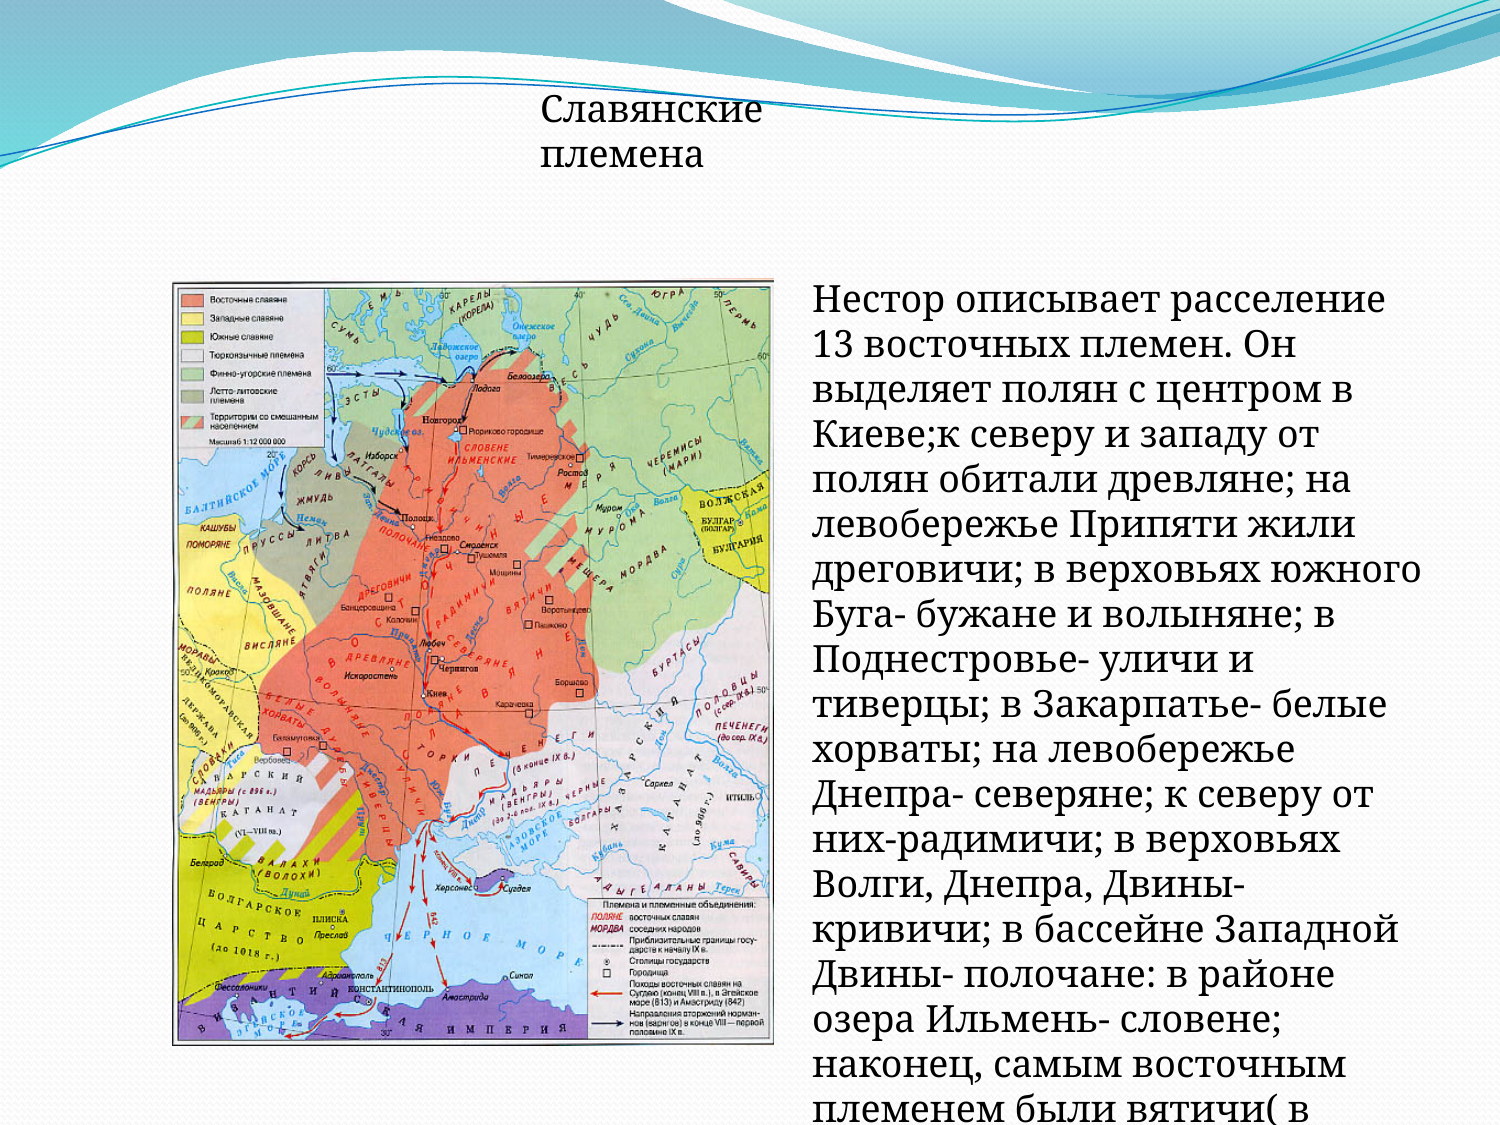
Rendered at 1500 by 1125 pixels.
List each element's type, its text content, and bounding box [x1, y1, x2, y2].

text_box Нестор описывает расселение 13 восточных племен. Он выделяет полян с центром в Киеве;к северу и западу от полян обитали древляне; на левобережье Припяти жили дреговичи; в верховьях южного Буга- бужане и волыняне; в Поднестровье- уличи и тиверцы; в Закарпатье- белые хорваты; на левобережье Днепра- северяне; к северу от них-радимичи; в верховьях Волги, Днепра, Двины- кривичи; в бассейне Западной Двины- полочане: в районе озера Ильмень- словене; наконец, самым восточным племенем были вятичи( в районе Оки и Москвы-реки). [797, 267, 1447, 1125]
picture [170, 278, 774, 1047]
text_box Славянские племена [525, 78, 913, 183]
